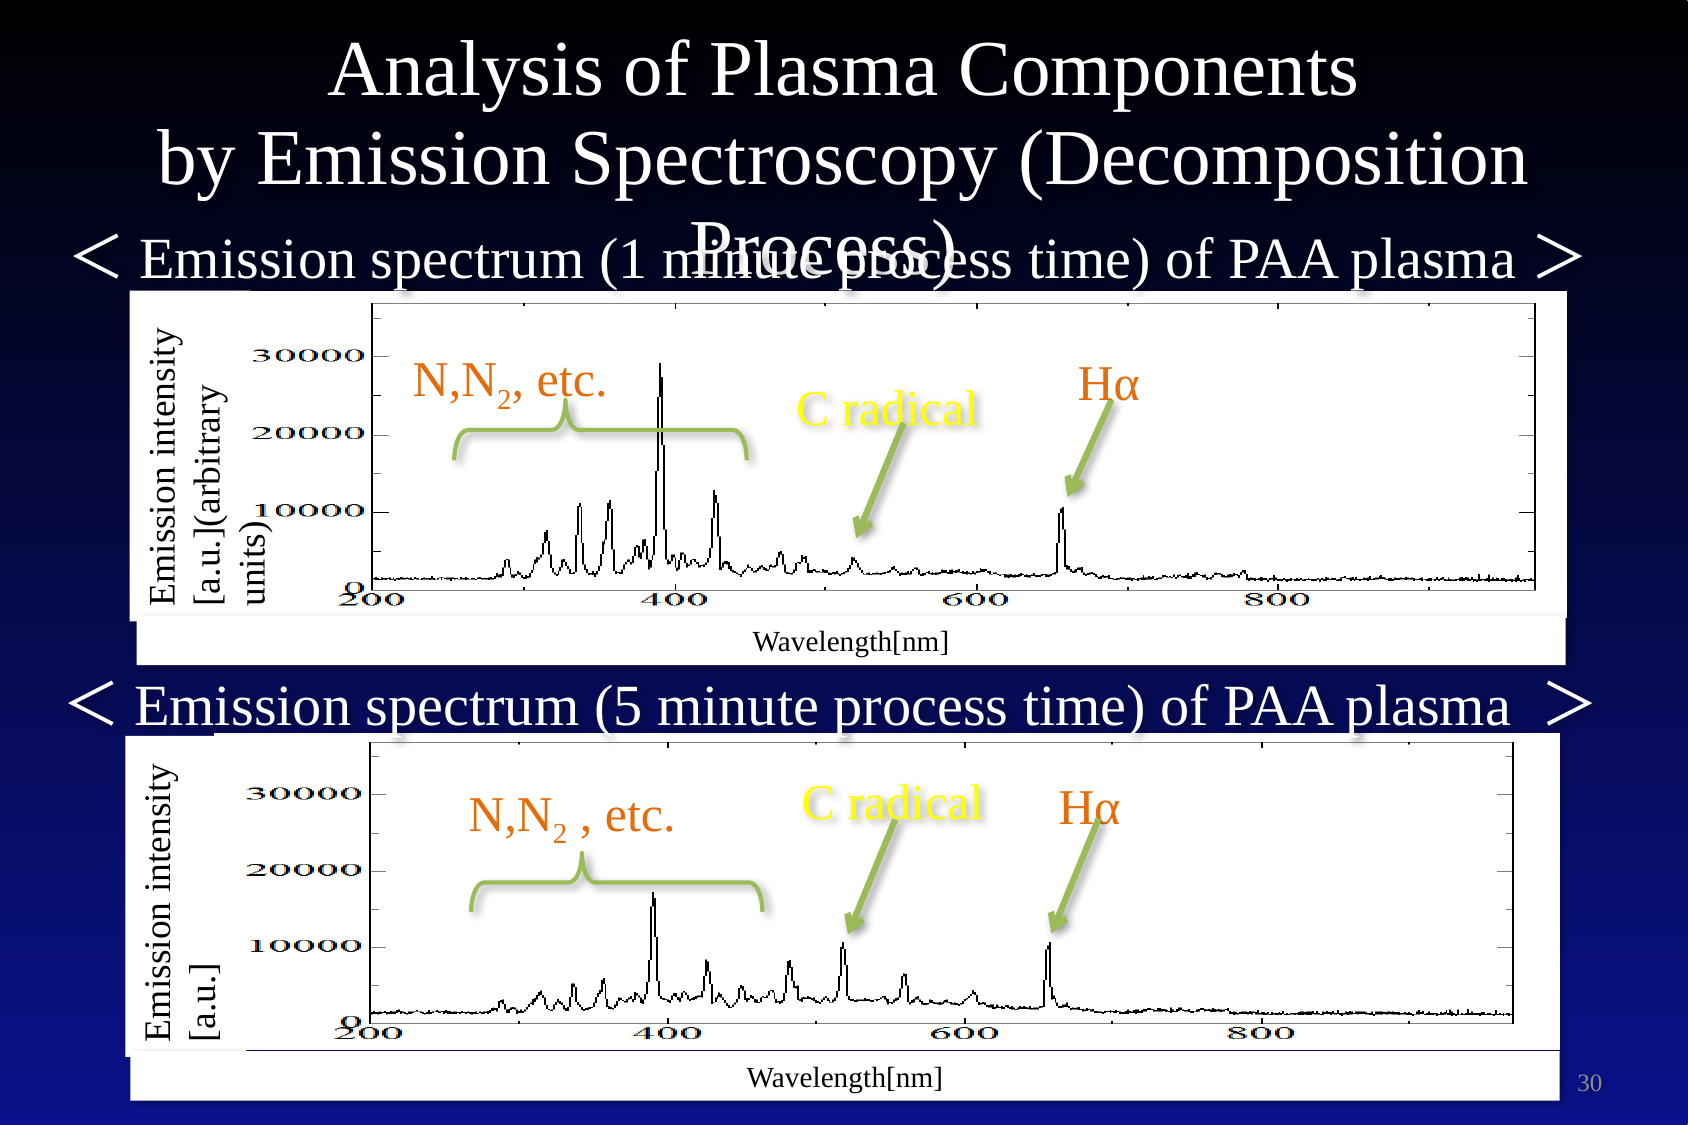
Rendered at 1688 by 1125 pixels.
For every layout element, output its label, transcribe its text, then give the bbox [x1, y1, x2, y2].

slide_number 30 [1571, 1062, 1618, 1101]
text_box Wavelength[nm] [136, 615, 1566, 666]
text_box Wavelength[nm] [130, 1051, 1560, 1101]
text_box ＜Emission spectrum (1 minute process time) of PAA plasma＞ [52, 212, 1648, 298]
text_box Emission intensity [a.u.](arbitrary units) [129, 290, 229, 622]
text_box ＜Emission spectrum (5 minute process time) of PAA plasma ＞ [47, 659, 1688, 745]
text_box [847, 819, 896, 935]
picture [213, 733, 1560, 1051]
text_box Emission intensity [a.u.] [125, 735, 209, 1057]
text_box Analysis of Plasma Components by Emission Spectroscopy (Decomposition Process) [0, 13, 1688, 298]
picture [230, 291, 1567, 618]
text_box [855, 422, 904, 539]
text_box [1067, 399, 1112, 498]
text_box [1051, 817, 1099, 934]
